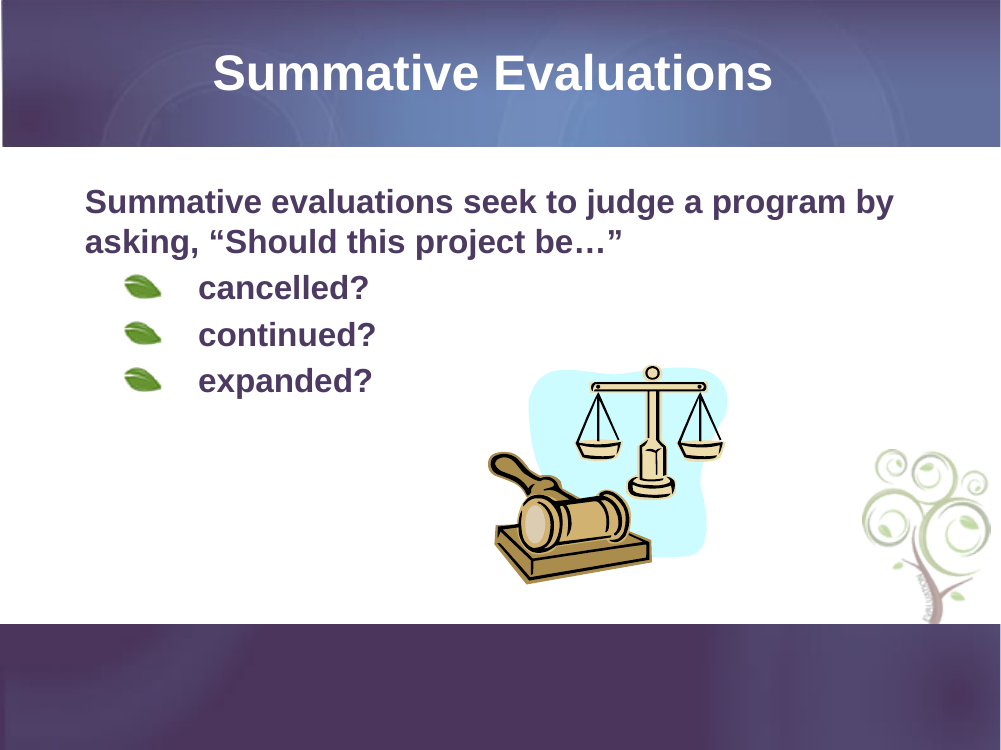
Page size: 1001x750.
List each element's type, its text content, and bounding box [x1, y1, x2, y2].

picture [123, 321, 162, 345]
title Summative Evaluations [74, 8, 926, 134]
picture [0, 449, 1001, 750]
picture [123, 274, 162, 299]
list Summative evaluations seek to judge a program by asking, “Should this project be…” cancelled? continued? expanded? [74, 174, 926, 626]
picture [487, 362, 729, 585]
picture [123, 367, 162, 392]
picture [0, 0, 1001, 147]
